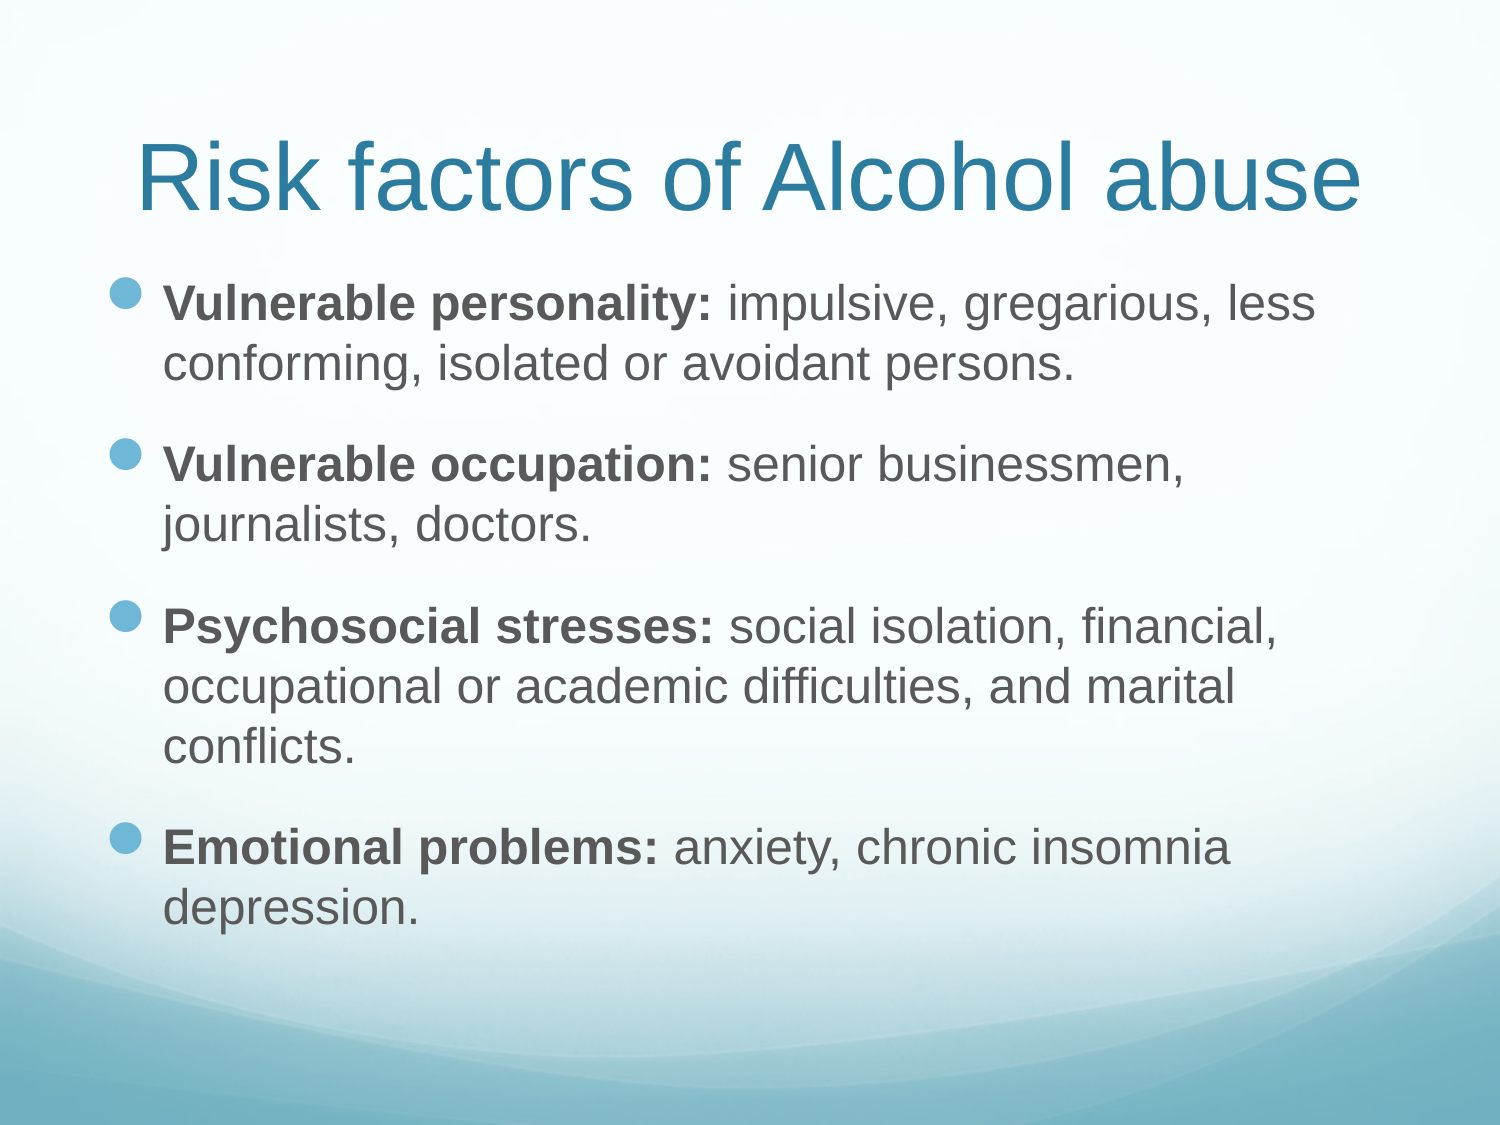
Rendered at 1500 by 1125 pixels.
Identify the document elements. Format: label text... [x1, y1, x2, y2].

list Vulnerable personality: impulsive, gregarious, less conforming, isolated or avoidant persons. Vulnerable occupation: senior businessmen, journalists, doctors. Psychosocial stresses: social isolation, financial, occupational or academic difficulties, and marital conflicts. Emotional problems: anxiety, chronic insomnia depression. [90, 262, 1410, 975]
title Risk factors of Alcohol abuse [90, 17, 1410, 237]
